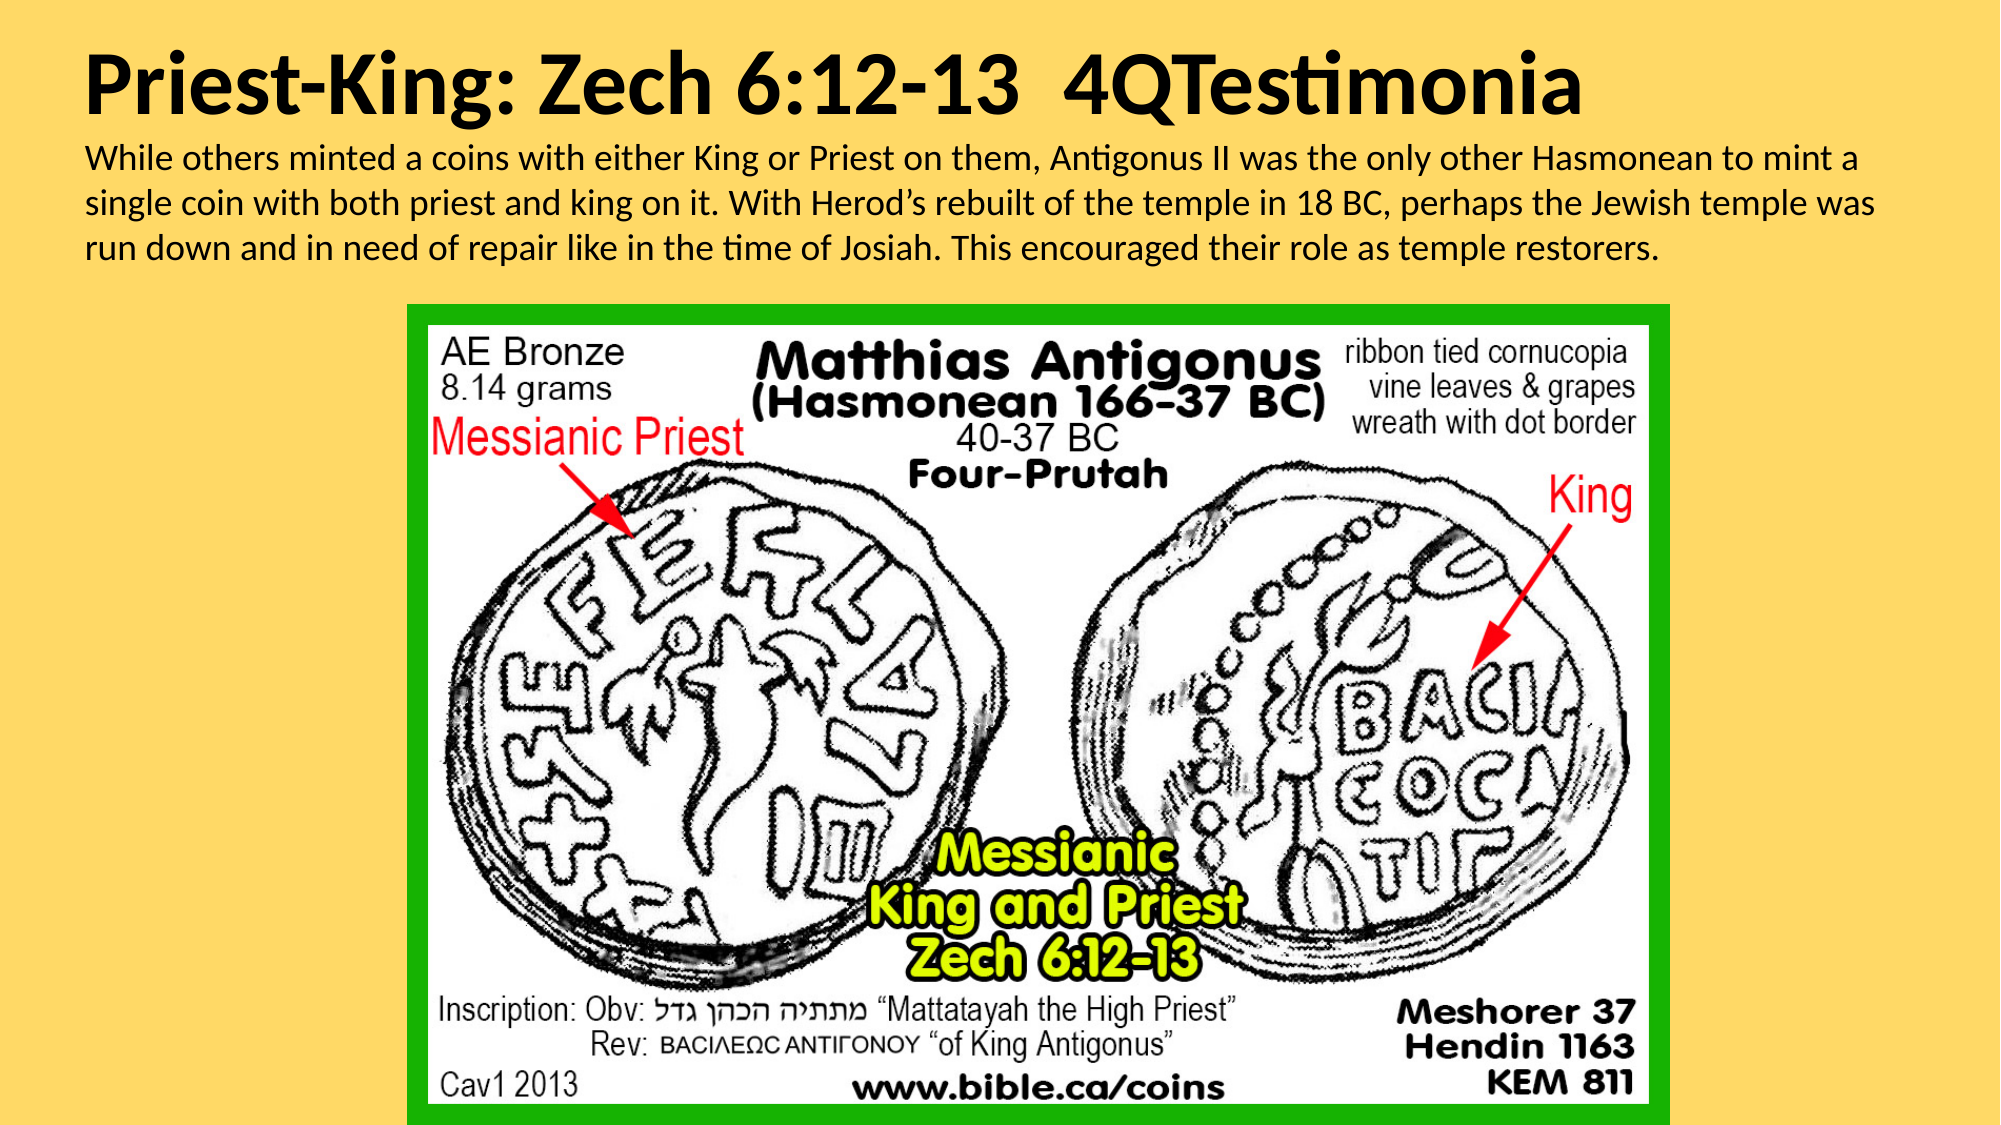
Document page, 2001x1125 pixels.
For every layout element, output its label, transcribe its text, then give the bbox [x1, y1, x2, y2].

picture [406, 304, 1670, 1125]
text_box Priest-King: Zech 6:12-13 4QTestimonia While others minted a coins with either King or Priest on them, Antigonus II was the only other Hasmonean to mint a single coin with both priest and king on it. With Herod’s rebuilt of the temple in 18 BC, perhaps the Jewish temple was run down and in need of repair like in the time of Josiah. This encouraged their role as temple restorers. [70, 15, 1947, 276]
